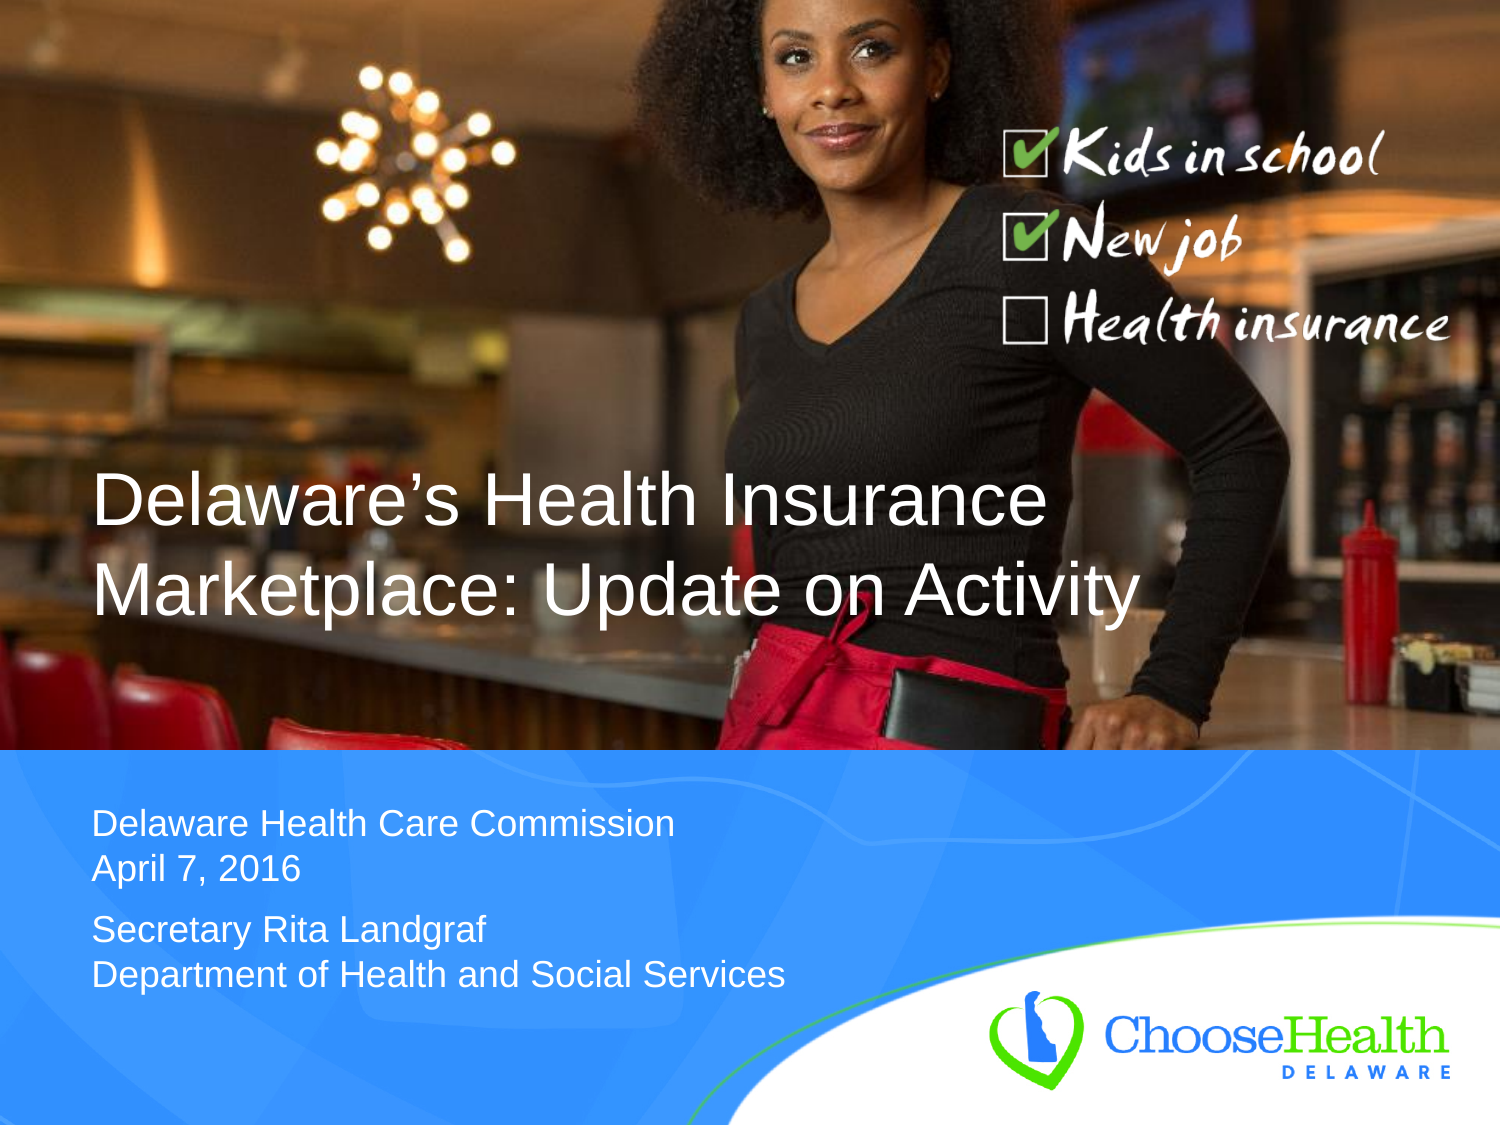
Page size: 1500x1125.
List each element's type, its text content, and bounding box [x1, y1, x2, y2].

subtitle Delaware Health Care Commission April 7, 2016 Secretary Rita Landgraf Department of Health and Social Services [76, 791, 908, 1073]
picture [0, 0, 1500, 1125]
